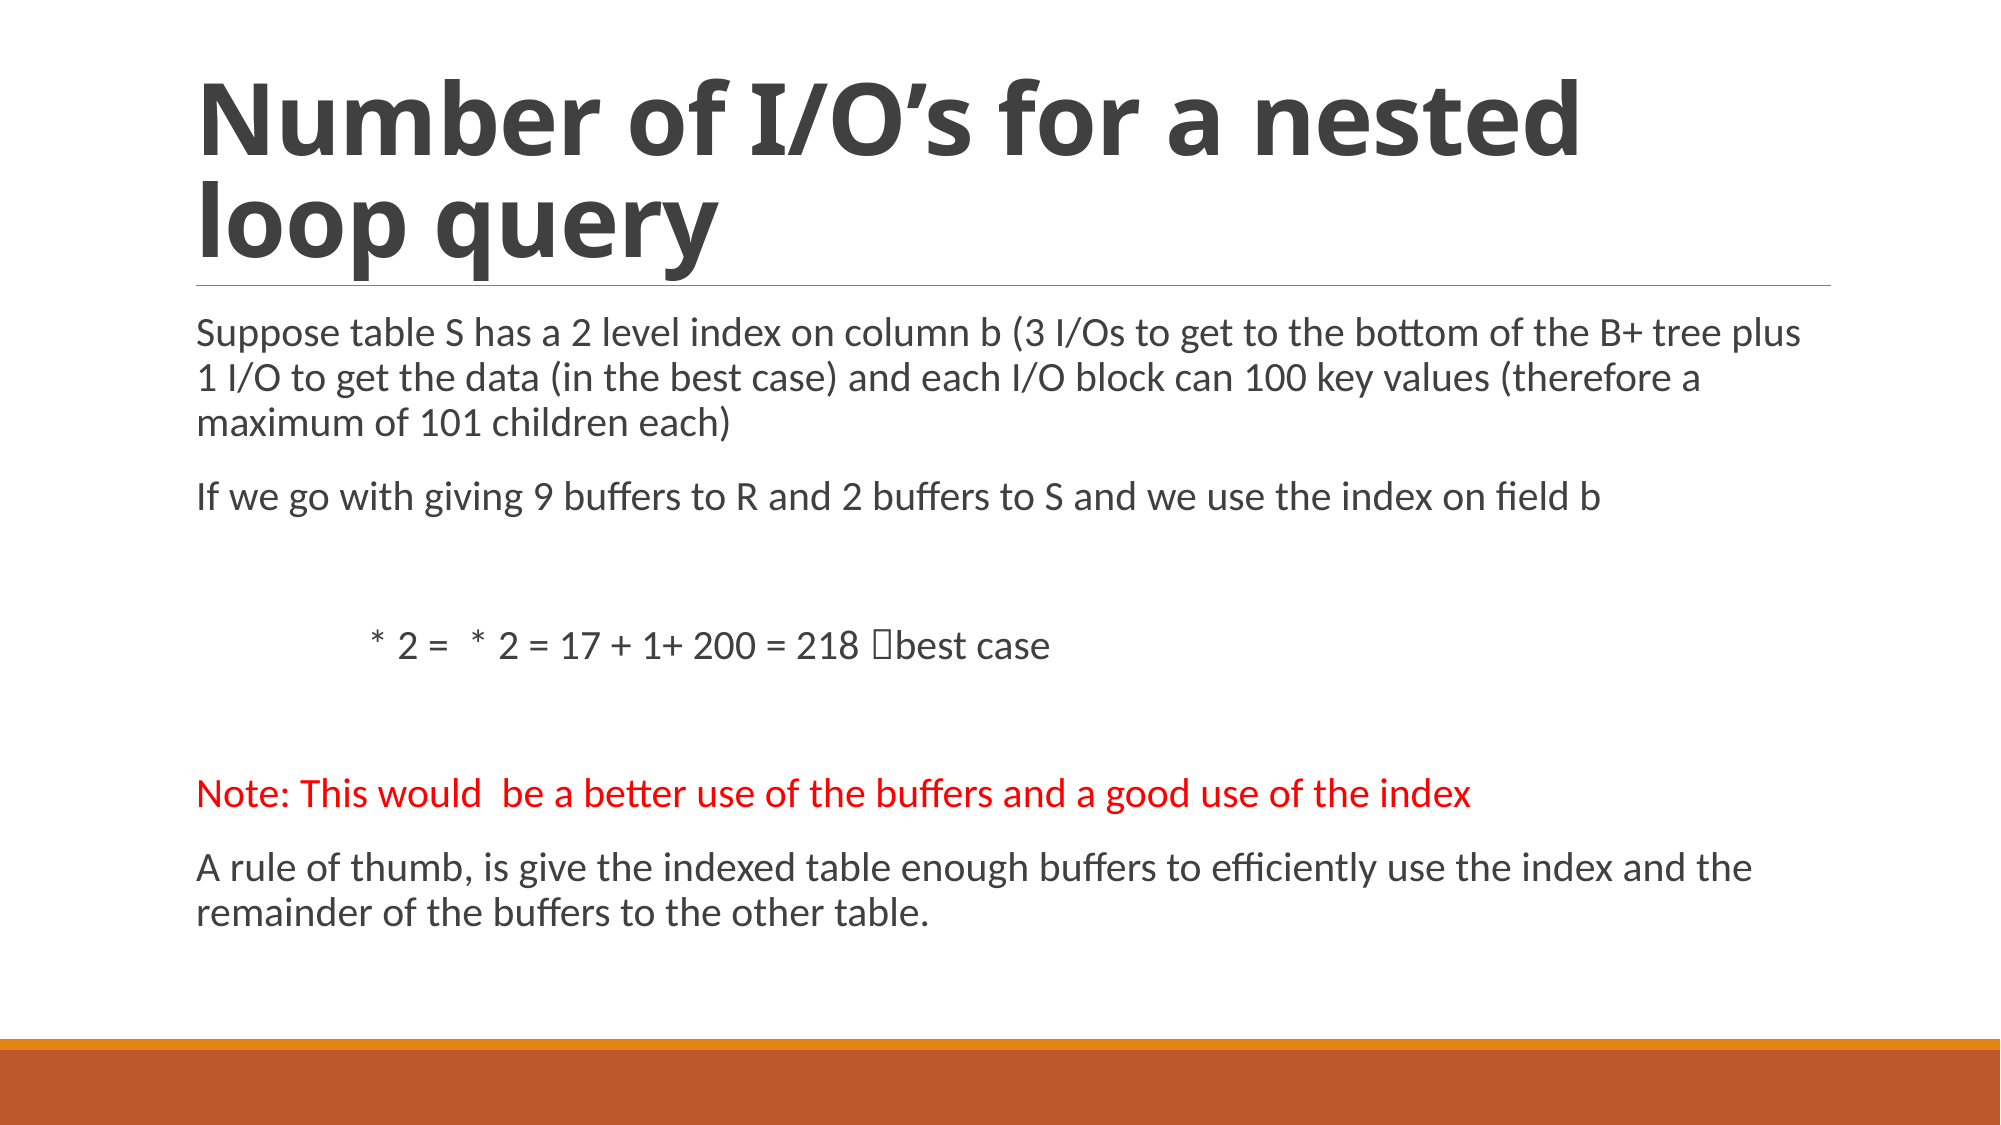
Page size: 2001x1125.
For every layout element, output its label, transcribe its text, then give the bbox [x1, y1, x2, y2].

title Number of I/O’s for a nested loop query [180, 47, 1830, 285]
